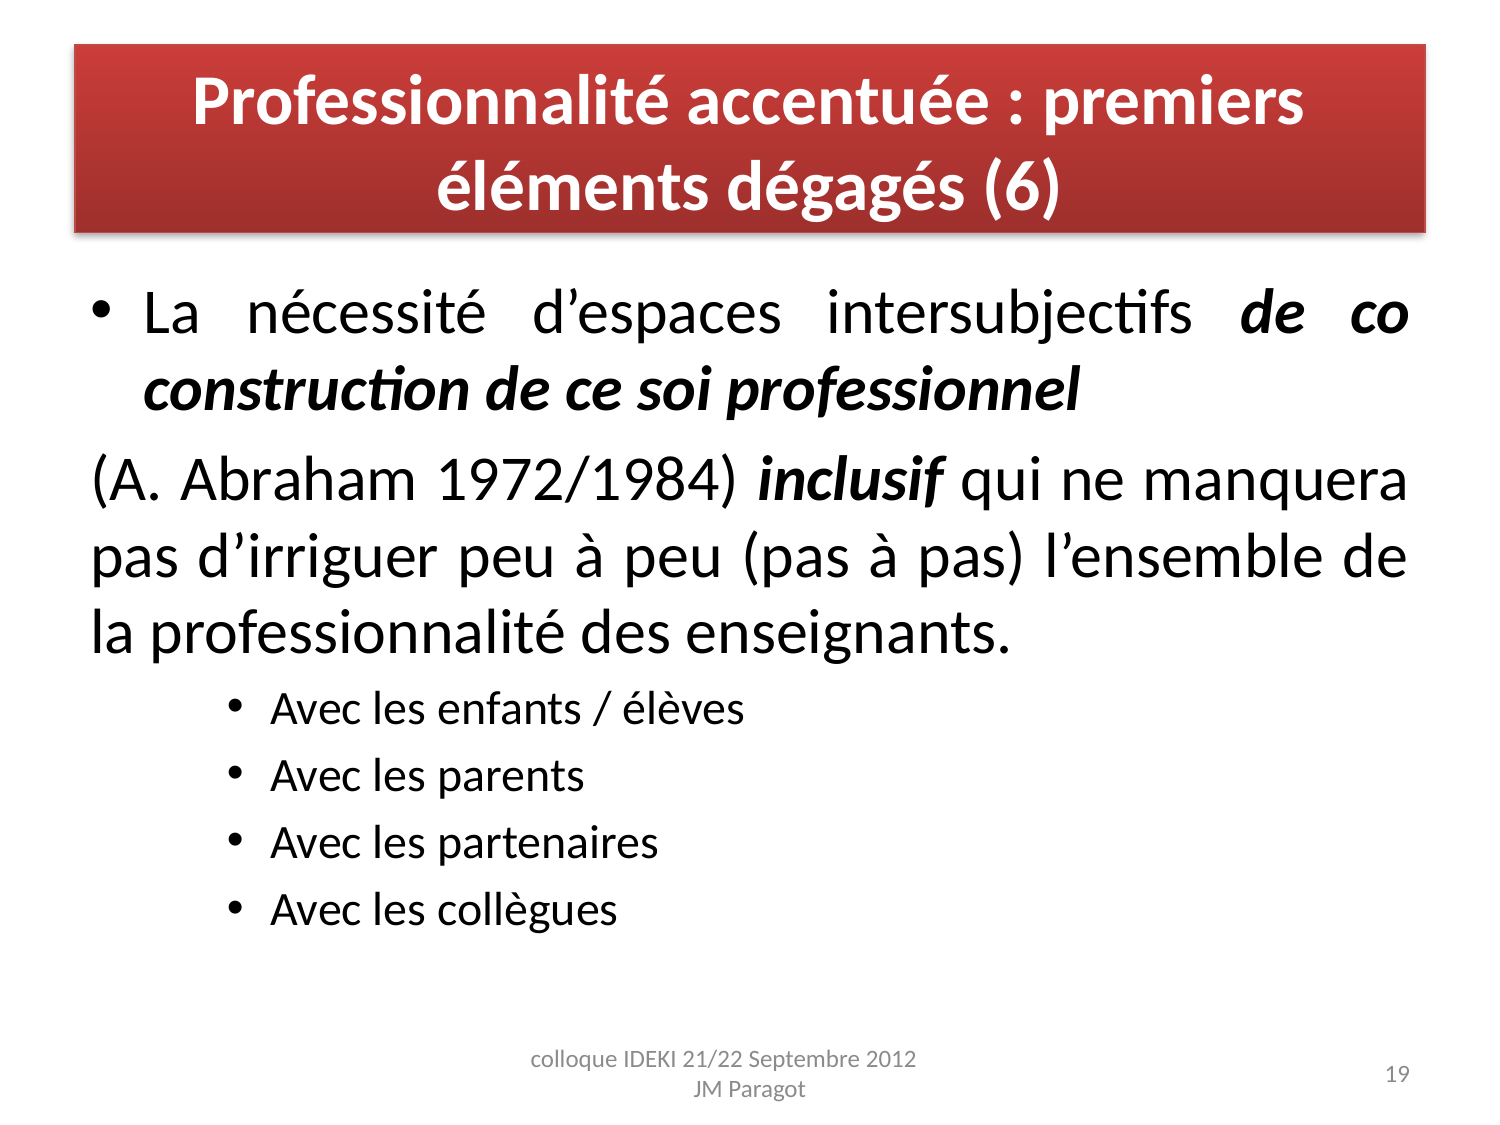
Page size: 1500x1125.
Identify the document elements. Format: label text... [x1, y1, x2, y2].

title Professionnalité accentuée : premiers éléments dégagés (6) [74, 44, 1426, 233]
slide_number 19 [1074, 1042, 1425, 1103]
list La nécessité d’espaces intersubjectifs de co construction de ce soi professionnel (A. Abraham 1972/1984) inclusif qui ne manquera pas d’irriguer peu à peu (pas à pas) l’ensemble de la professionnalité des enseignants. Avec les enfants / élèves Avec les parents Avec les partenaires Avec les collègues [74, 262, 1426, 1006]
footer colloque IDEKI 21/22 Septembre 2012 JM Paragot [512, 1042, 988, 1103]
